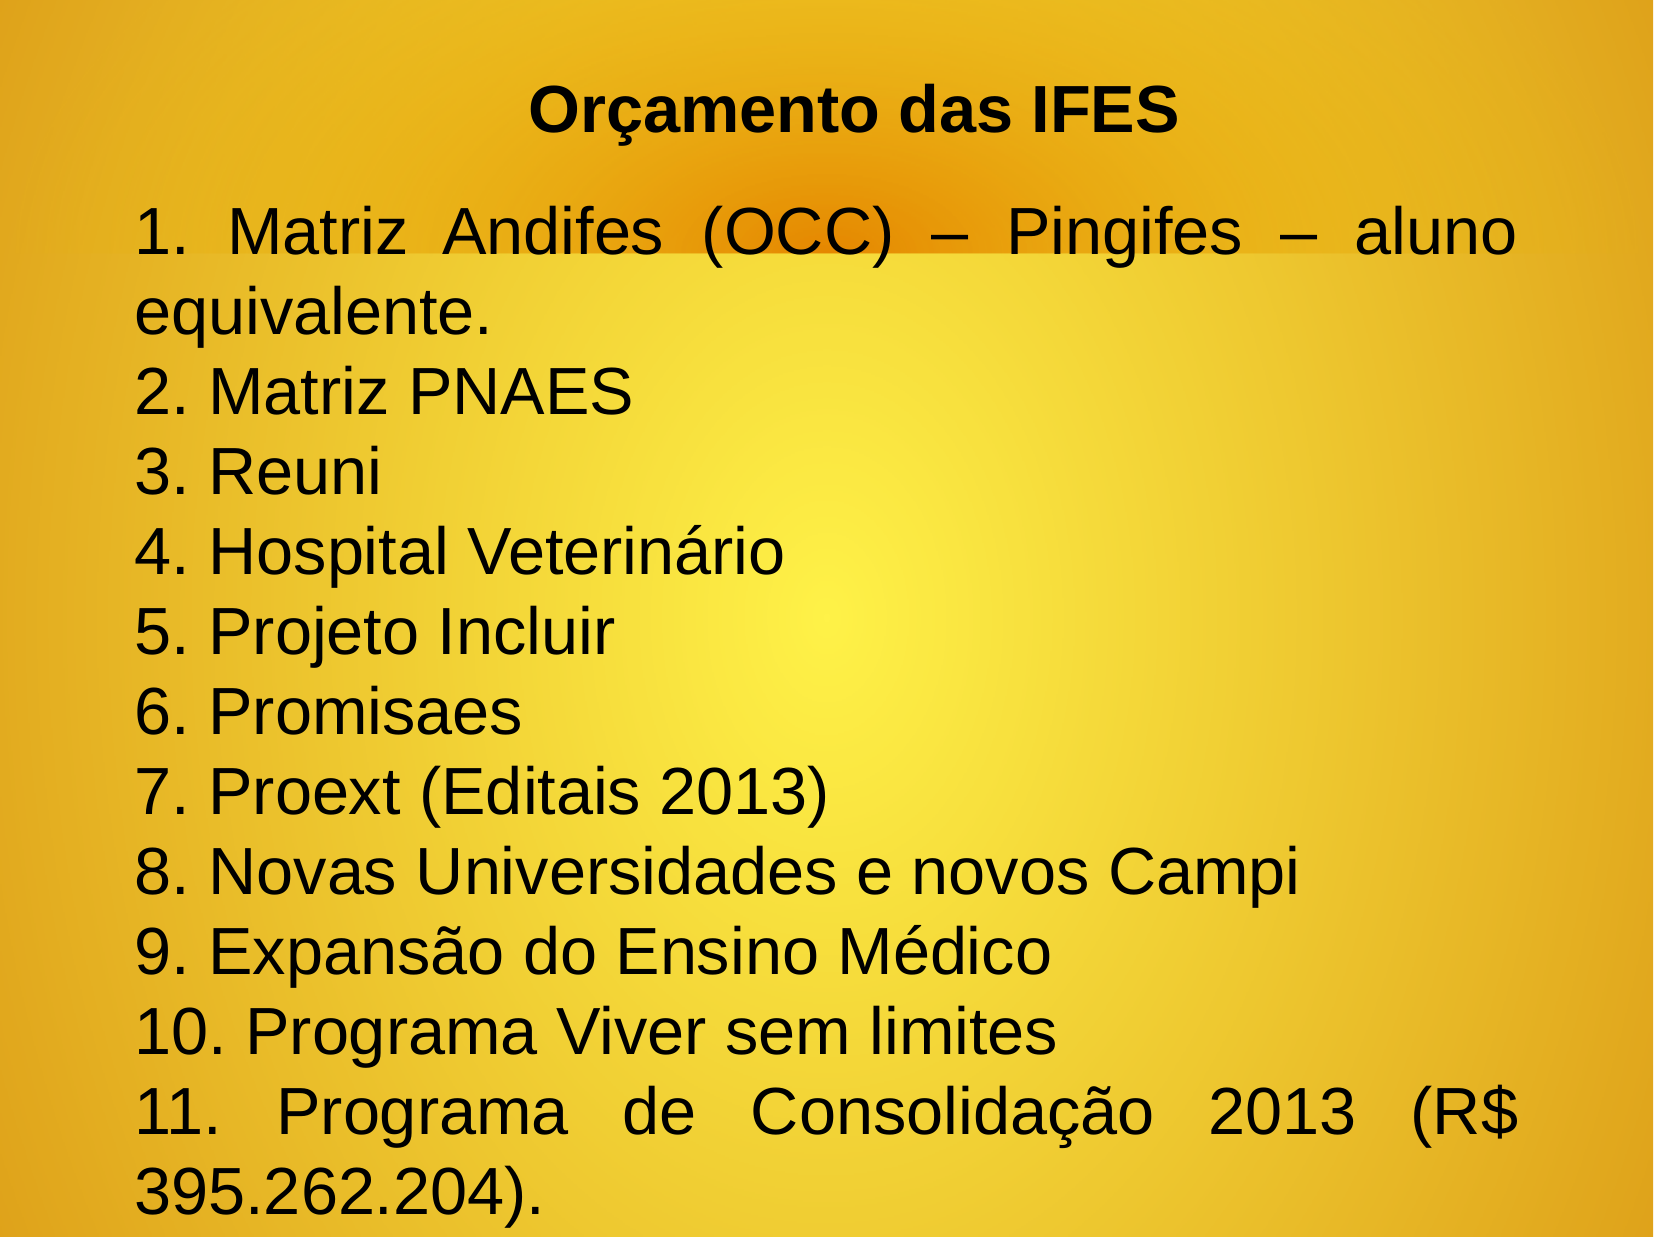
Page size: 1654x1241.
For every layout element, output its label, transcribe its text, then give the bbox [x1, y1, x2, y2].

text_box 1. Matriz Andifes (OCC) – Pingifes – aluno equivalente. 2. Matriz PNAES 3. Reuni 4. Hospital Veterinário 5. Projeto Incluir 6. Promisaes 7. Proext (Editais 2013) 8. Novas Universidades e novos Campi 9. Expansão do Ensino Médico 10. Programa Viver sem limites 11. Programa de Consolidação 2013 (R$ 395.262.204). [134, 223, 1519, 1193]
text_box Orçamento das IFES [141, 68, 1567, 144]
